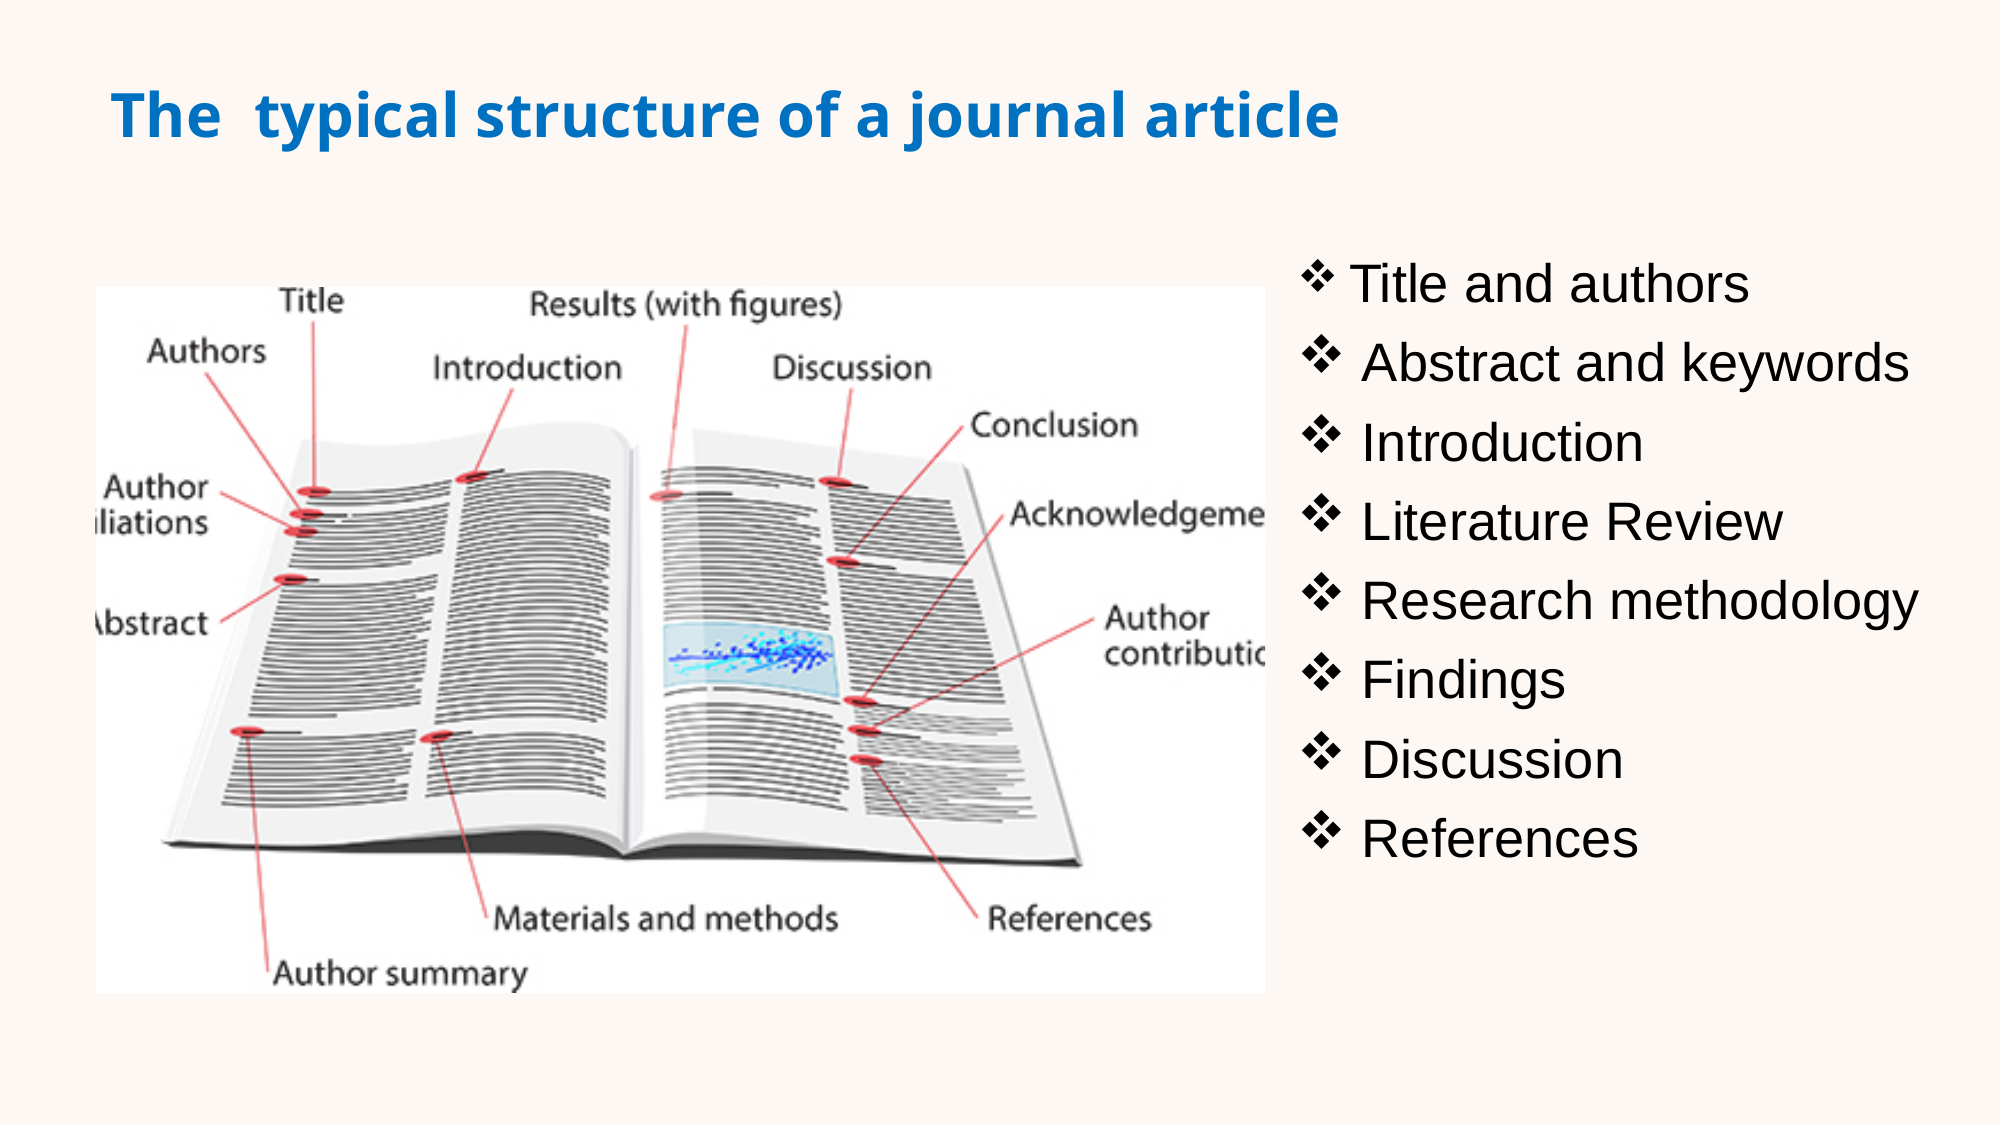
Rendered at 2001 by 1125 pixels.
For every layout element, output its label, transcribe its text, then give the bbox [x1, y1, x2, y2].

list Title and authors Abstract and keywords Introduction Literature Review Research methodology Findings Discussion References [1282, 231, 1940, 894]
title The typical structure of a journal article [95, 69, 1450, 167]
picture [95, 287, 1266, 993]
